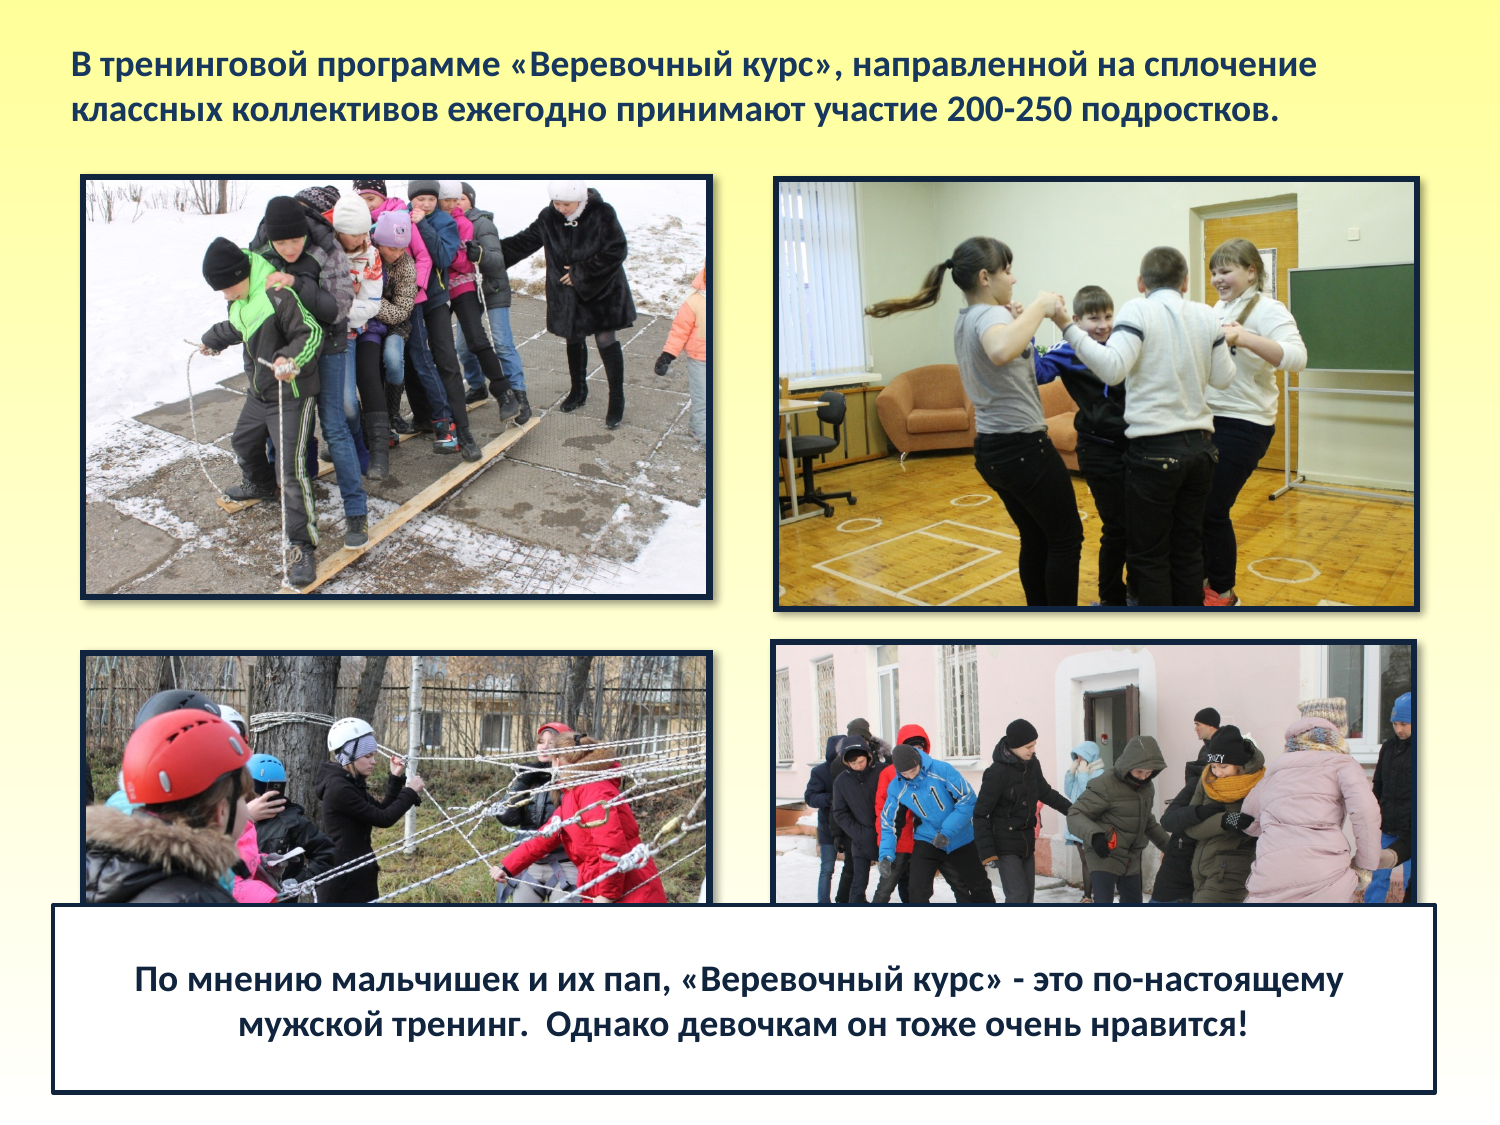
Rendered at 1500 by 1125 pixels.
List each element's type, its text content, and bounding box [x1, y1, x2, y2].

picture [778, 181, 1415, 606]
title По мнению мальчишек и их пап, «Веревочный курс» - это по-настоящему мужской тренинг. Однако девочкам он тоже очень нравится! [51, 903, 1437, 1095]
picture [86, 179, 707, 594]
list В тренинговой программе «Веревочный курс», направленной на сплочение классных коллективов ежегодно принимают участие 200-250 подростков. [55, 30, 1406, 903]
picture [86, 655, 707, 1070]
picture [776, 644, 1412, 1069]
